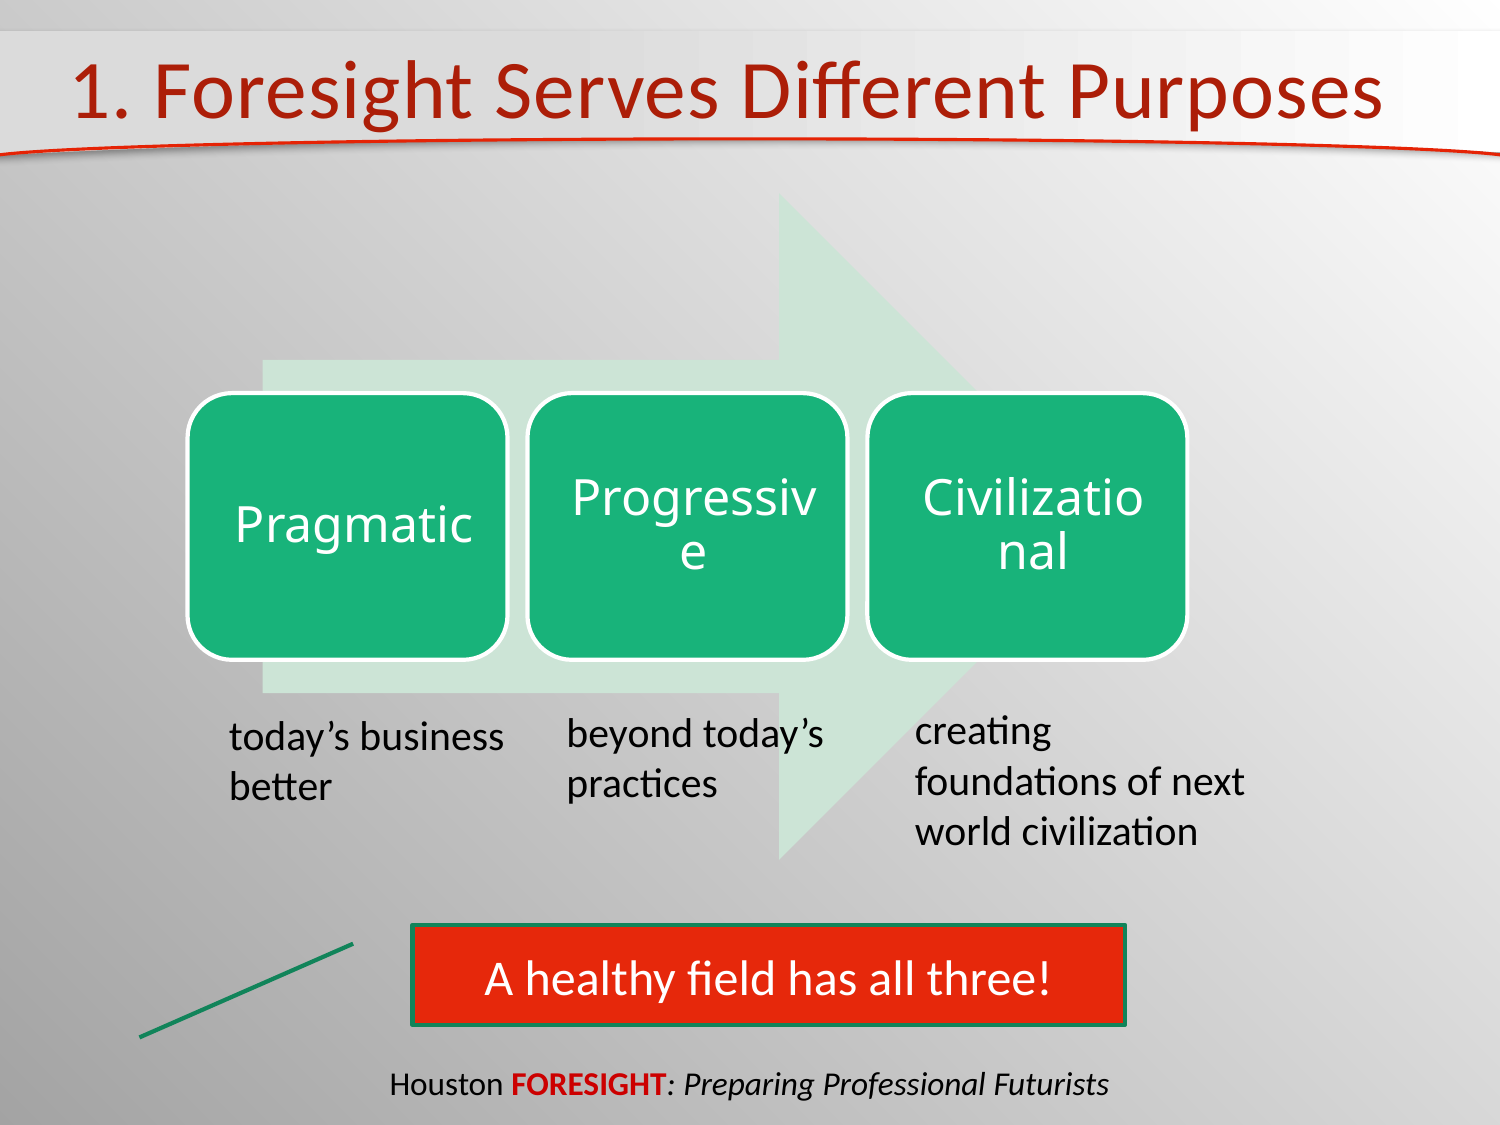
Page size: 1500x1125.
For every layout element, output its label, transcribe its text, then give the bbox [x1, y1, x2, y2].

text_box A healthy field has all three! [138, 941, 354, 1040]
text_box A healthy field has all three! [410, 923, 1127, 1027]
text_box creating foundations of next world civilization [1191, 695, 1275, 861]
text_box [187, 192, 1188, 861]
title 1. Foresight Serves Different Purposes [50, 0, 1425, 180]
